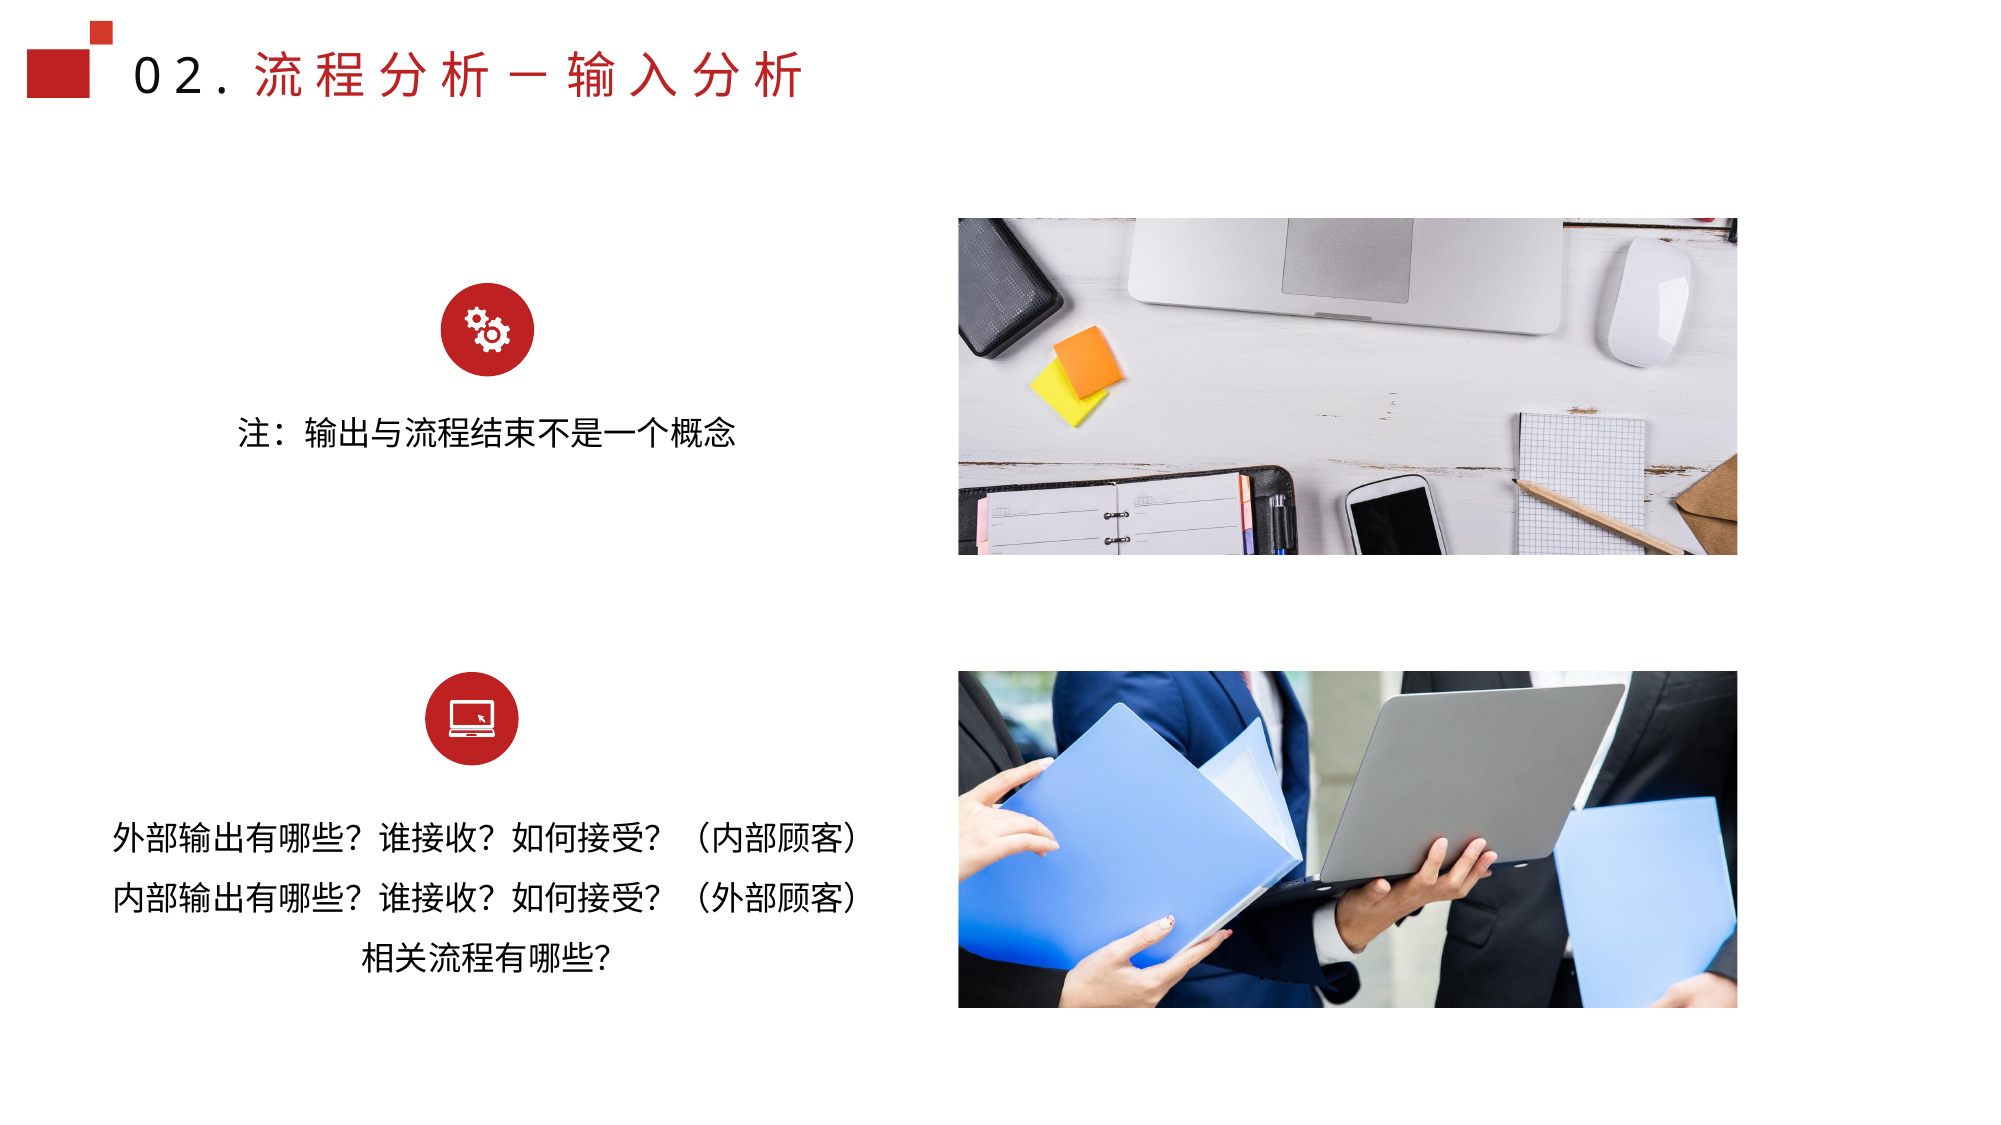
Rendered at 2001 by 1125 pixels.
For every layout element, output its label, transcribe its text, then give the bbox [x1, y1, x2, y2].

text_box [425, 671, 519, 766]
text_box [440, 282, 535, 377]
text_box 注：输出与流程结束不是一个概念 [211, 388, 764, 463]
picture [89, 20, 113, 45]
text_box 02.流程分析－输入分析 [118, 35, 825, 111]
text_box [957, 217, 1738, 556]
picture [27, 49, 90, 98]
text_box [957, 671, 1738, 1009]
text_box 外部输出有哪些？谁接收？如何接受？（内部顾客） 内部输出有哪些？谁接收？如何接受？（外部顾客） 相关流程有哪些？ [85, 793, 905, 995]
